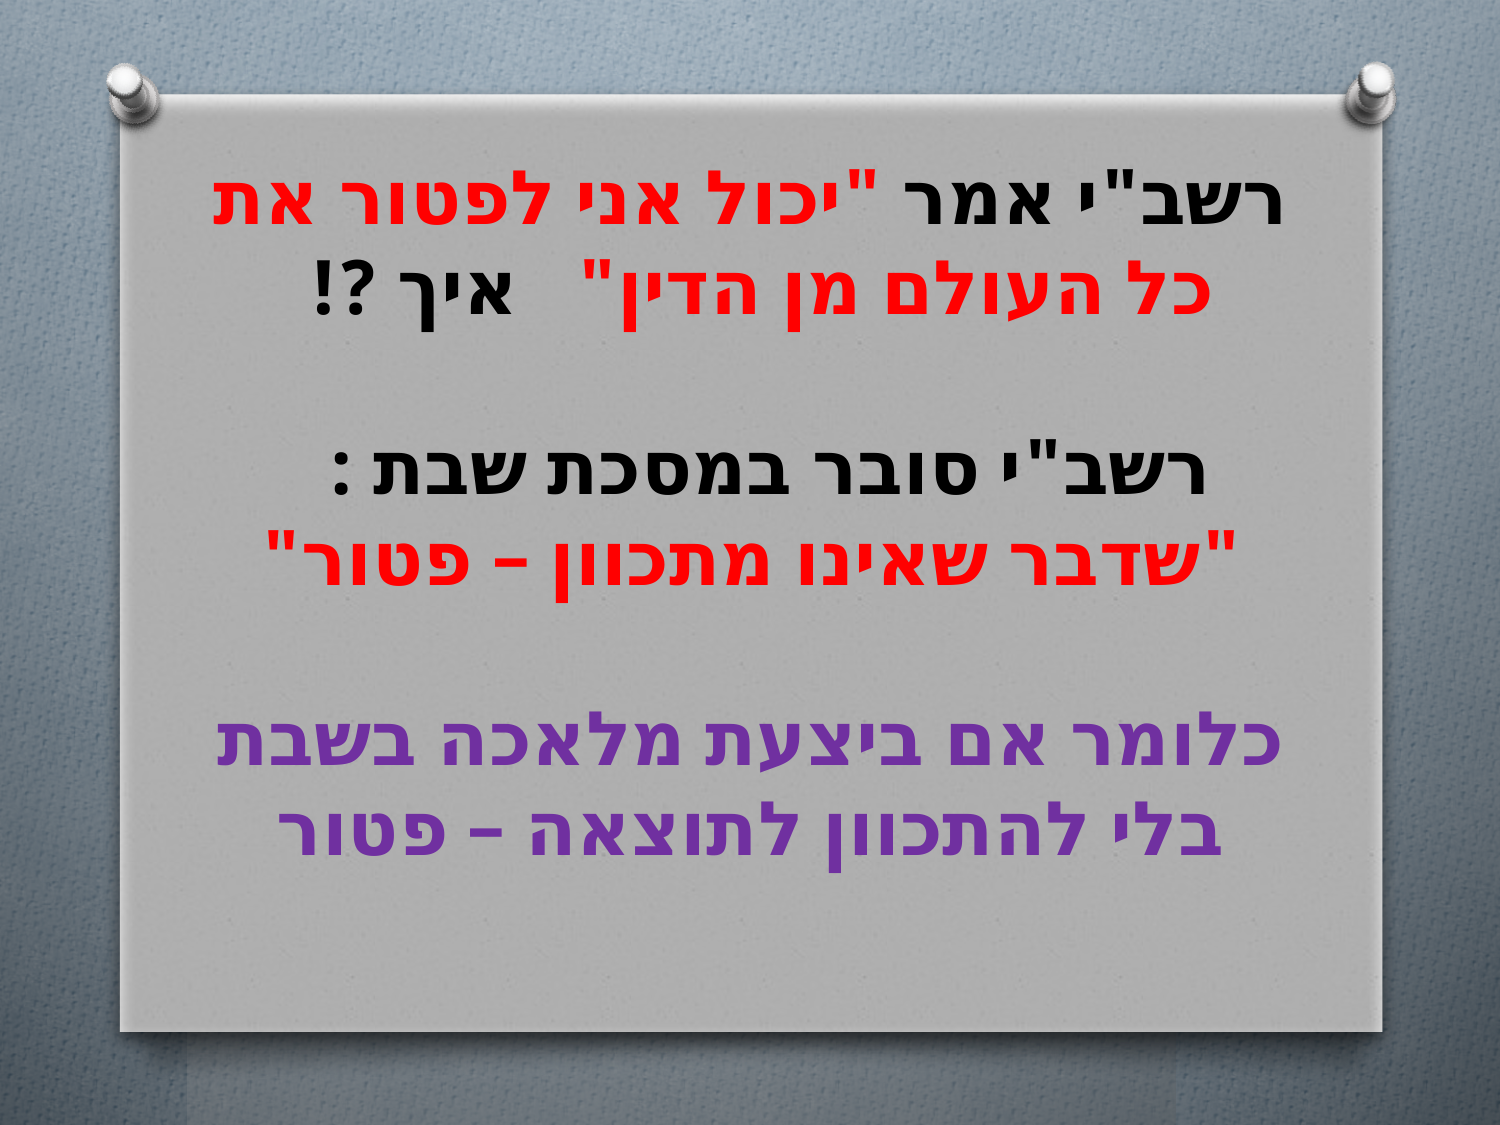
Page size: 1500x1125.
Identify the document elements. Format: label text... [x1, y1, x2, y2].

picture [1317, 35, 1439, 156]
picture [75, 29, 198, 153]
title רשב"י אמר "יכול אני לפטור את כל העולם מן הדין" איך ?! רשב"י סובר במסכת שבת : "שדבר שאינו מתכוון – פטור" כלומר אם ביצעת מלאכה בשבת בלי להתכוון לתוצאה – פטור [179, 134, 1323, 976]
